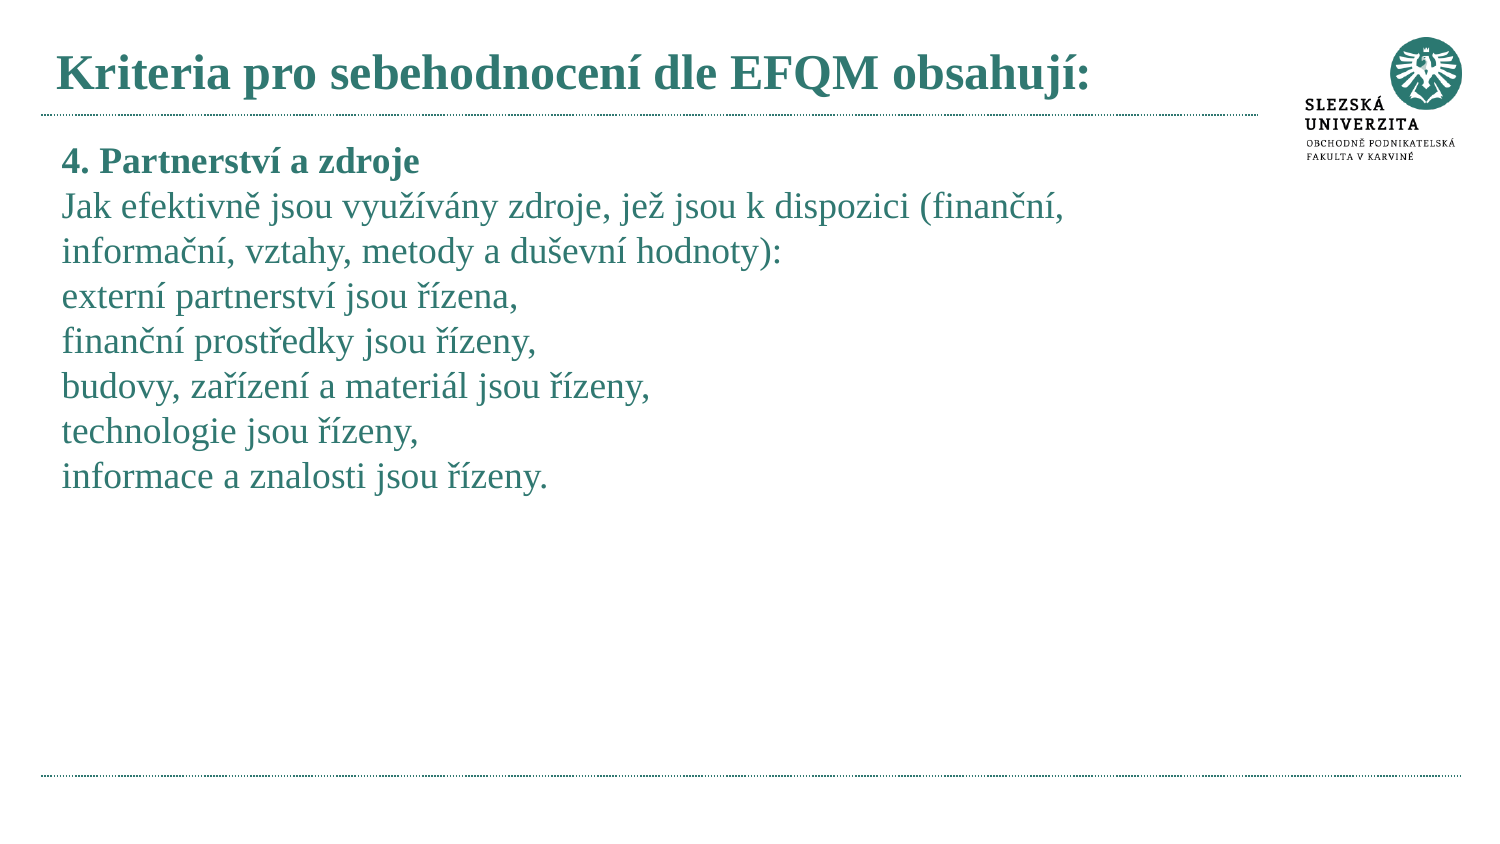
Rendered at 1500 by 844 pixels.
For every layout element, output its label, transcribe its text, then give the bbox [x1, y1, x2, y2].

title Kriteria pro sebehodnocení dle EFQM obsahují: [41, 32, 1161, 116]
picture [1305, 37, 1462, 160]
list 4. Partnerství a zdroje Jak efektivně jsou využívány zdroje, jež jsou k dispozici (finanční, informační, vztahy, metody a duševní hodnoty): externí partnerství jsou řízena, finanční prostředky jsou řízeny, budovy, zařízení a materiál jsou řízeny, technologie jsou řízeny, informace a znalosti jsou řízeny. [46, 128, 1254, 774]
